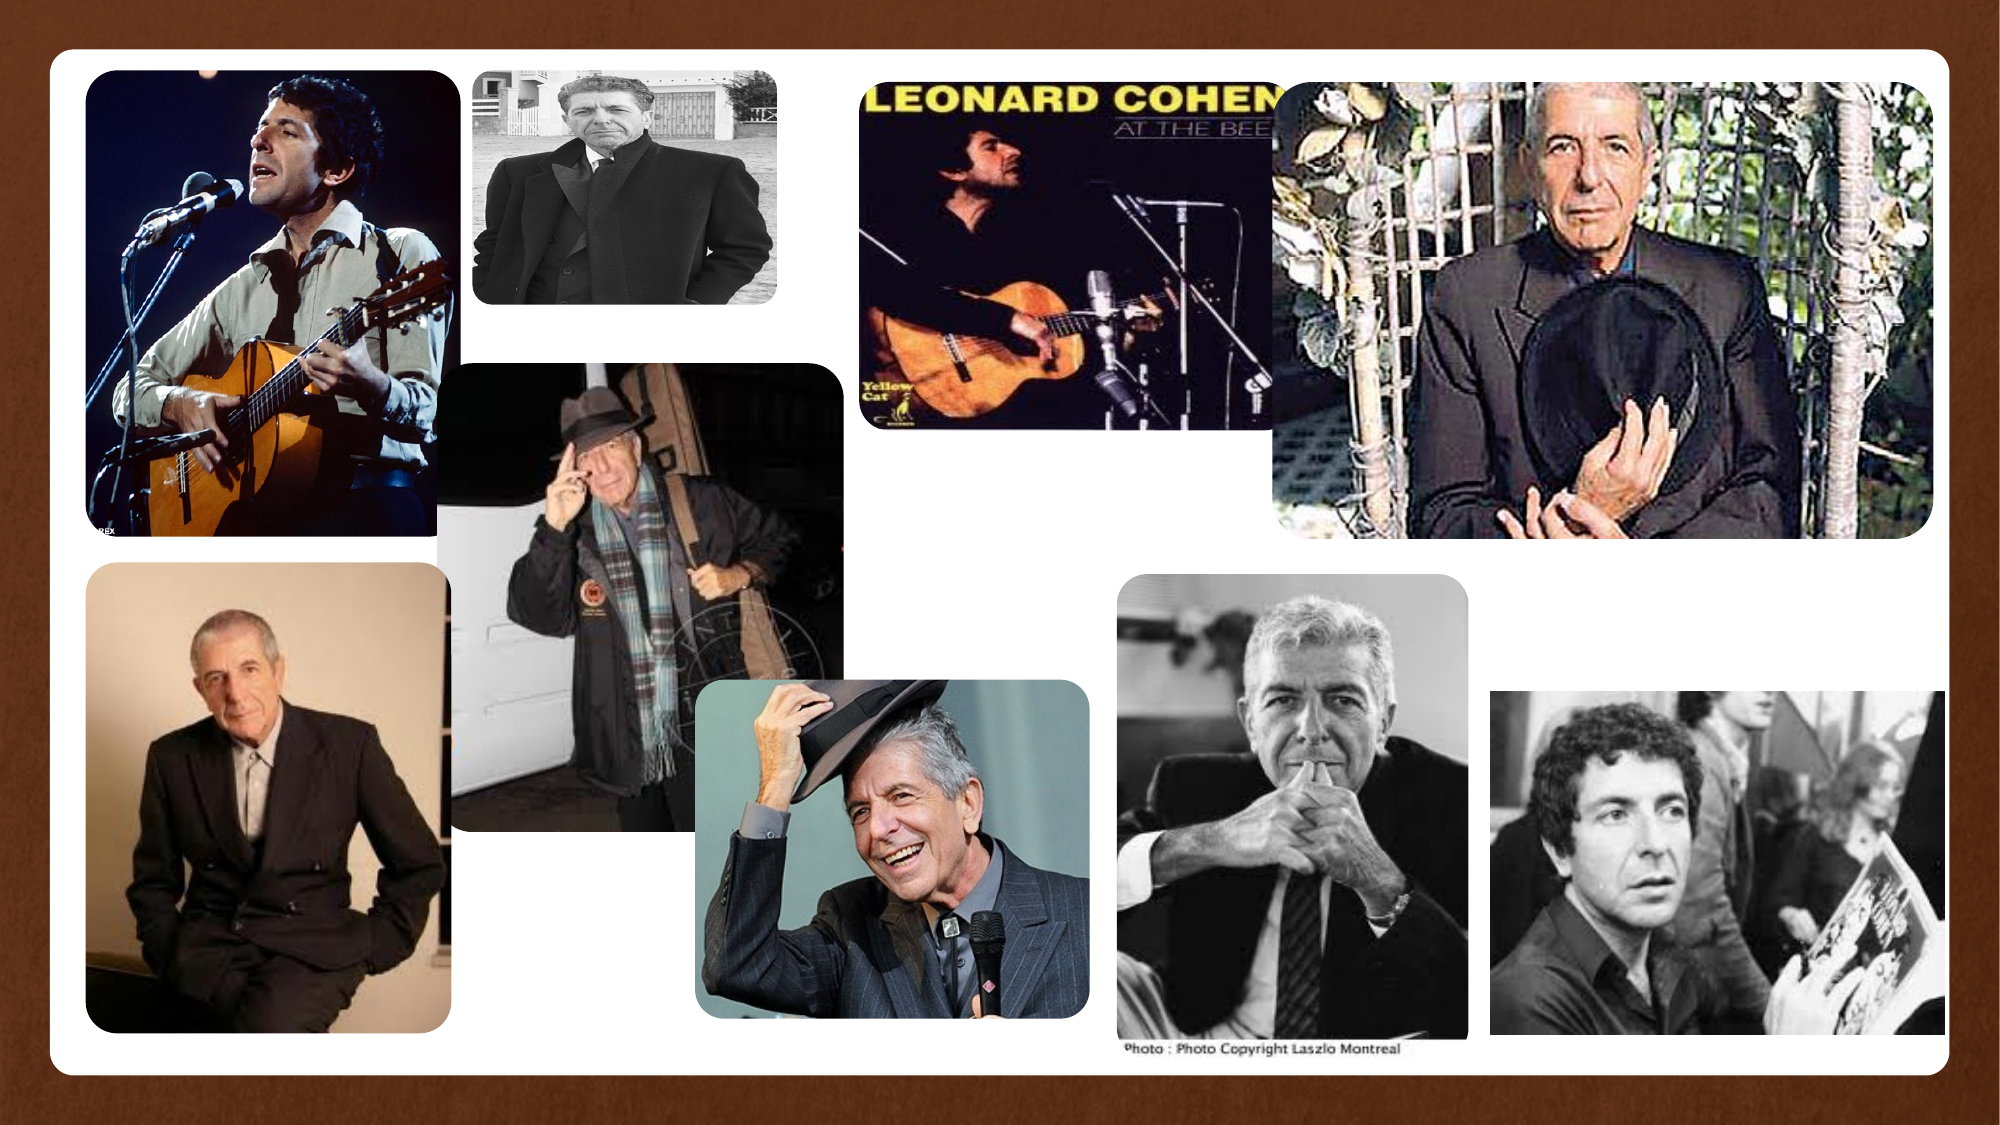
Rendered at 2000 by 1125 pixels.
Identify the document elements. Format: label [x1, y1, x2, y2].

picture [858, 81, 1934, 540]
list [85, 70, 461, 537]
picture [1116, 573, 1469, 1059]
picture [472, 70, 778, 305]
picture [85, 362, 1090, 1034]
picture [1489, 691, 1946, 1035]
